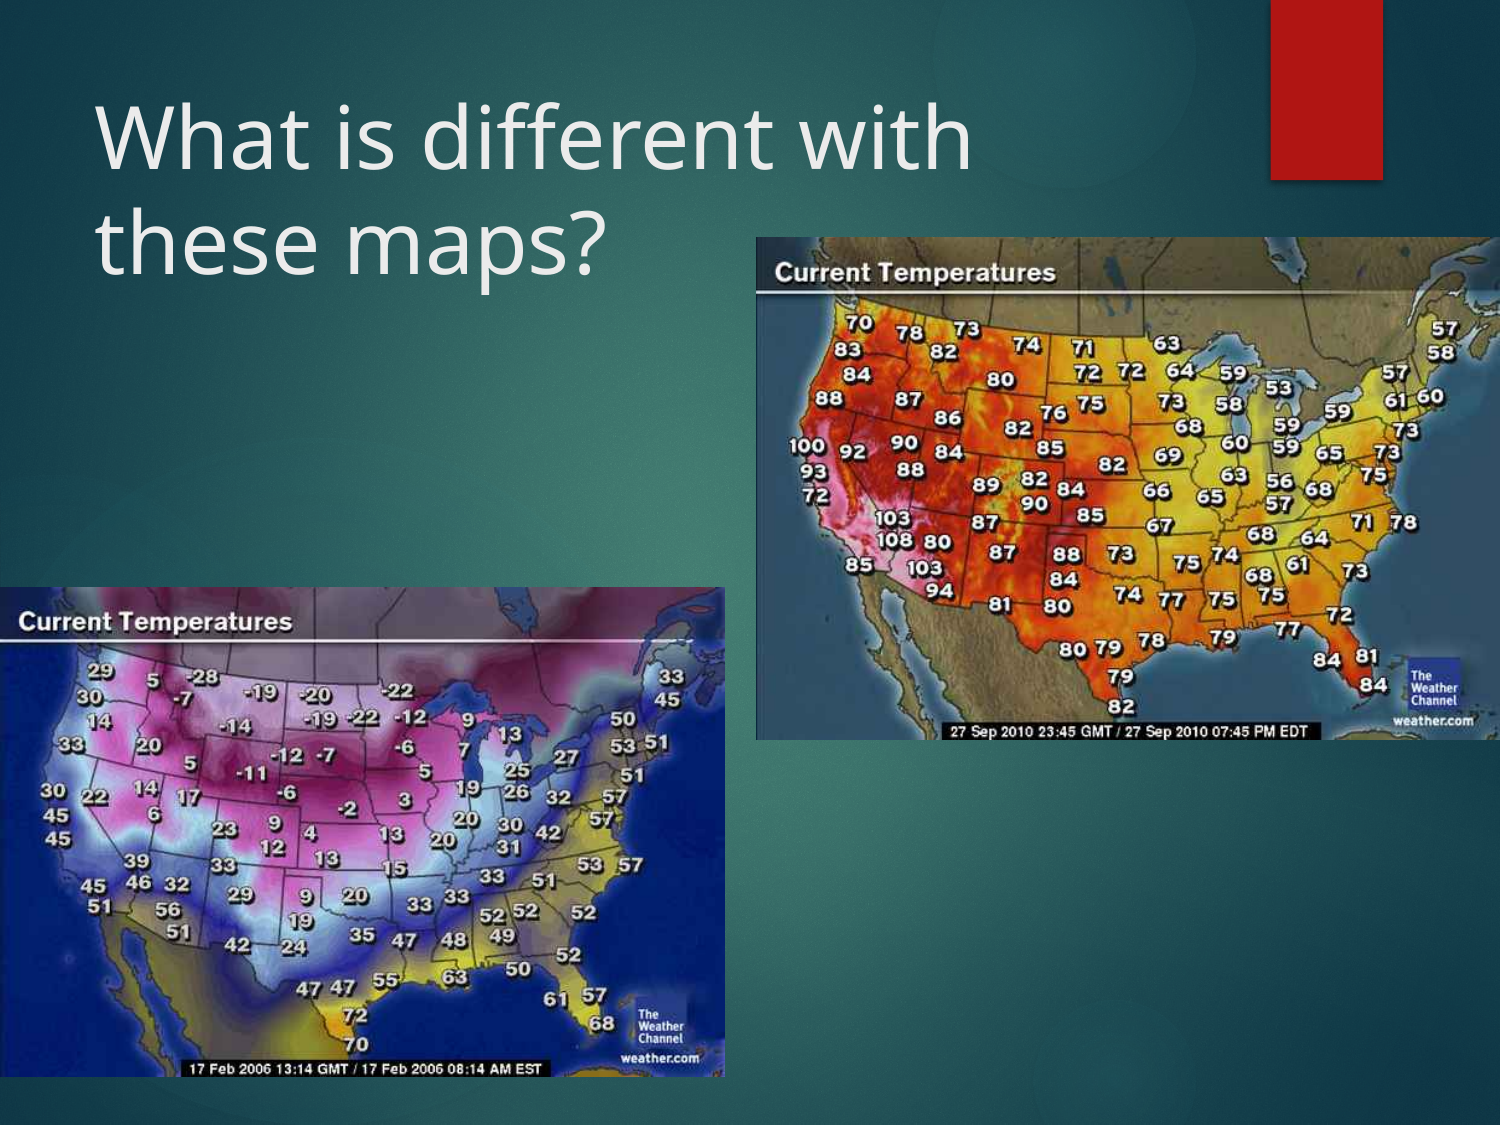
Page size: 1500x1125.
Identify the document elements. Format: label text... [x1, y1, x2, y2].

title What is different with these maps? [79, 74, 1237, 304]
picture [0, 587, 726, 1077]
picture [756, 237, 1500, 740]
